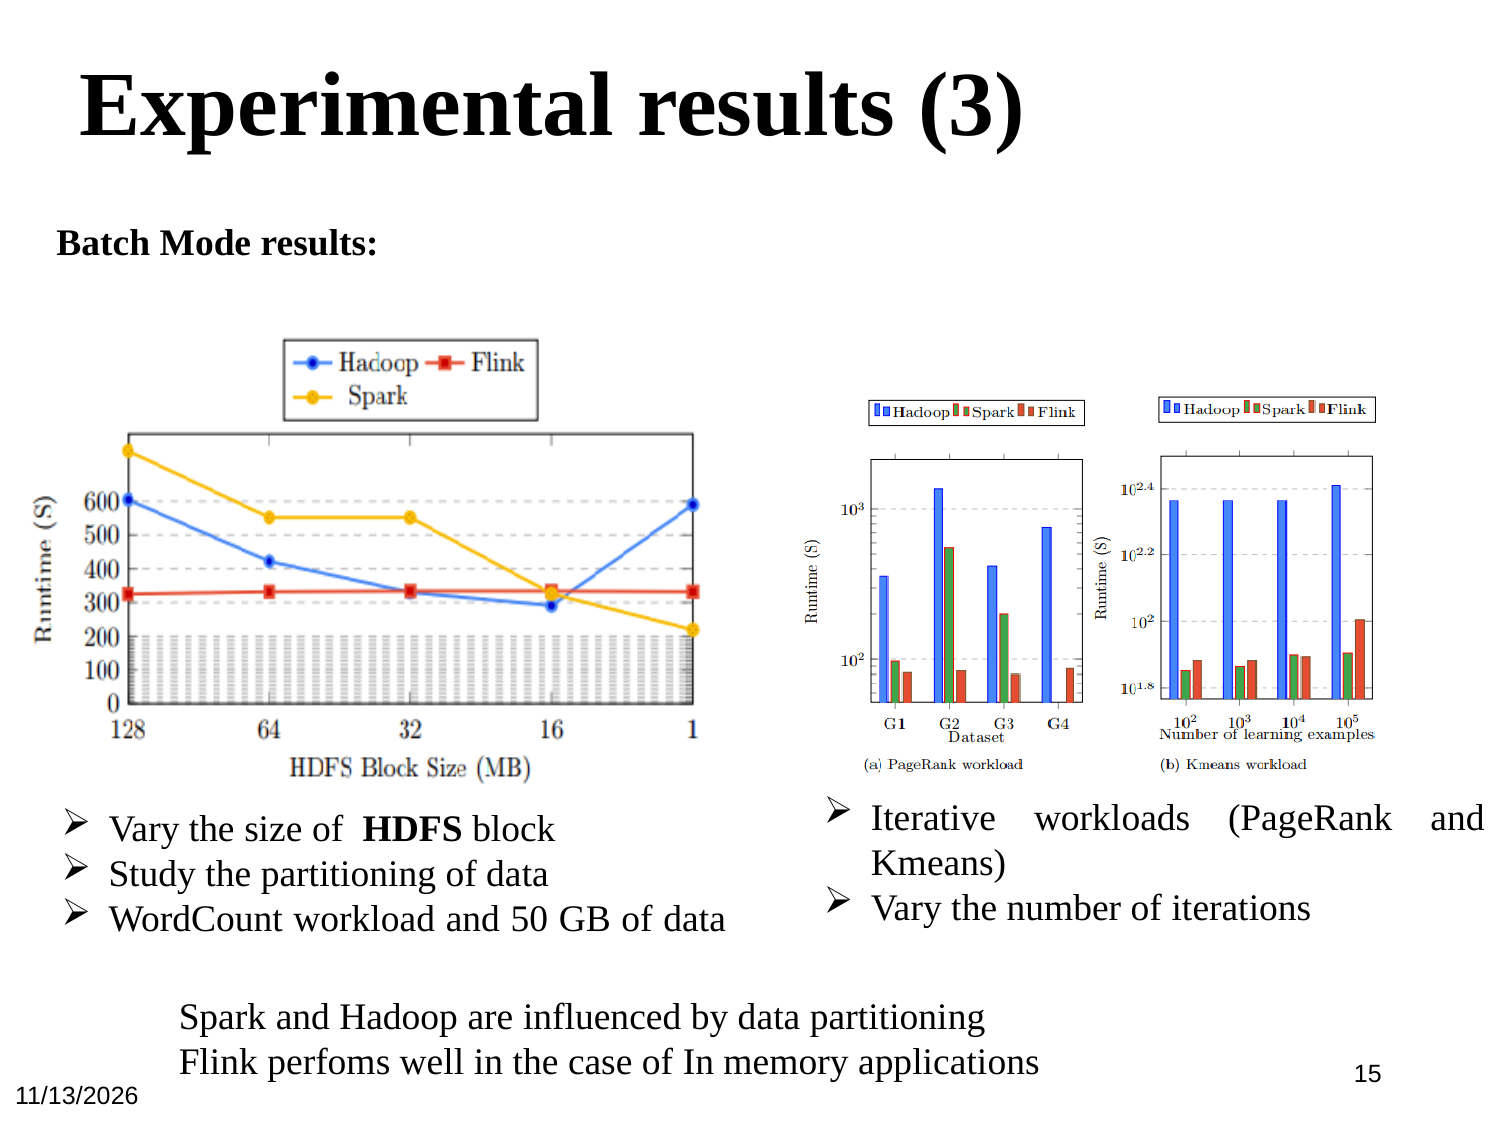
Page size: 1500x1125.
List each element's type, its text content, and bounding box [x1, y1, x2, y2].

picture [785, 363, 1434, 775]
slide_number 15 [1059, 1042, 1397, 1103]
picture [23, 328, 733, 796]
text_box Vary the size of HDFS block Study the partitioning of data WordCount workload and 50 GB of data [46, 796, 742, 947]
title Experimental results (3) [64, 4, 1416, 208]
text_box Spark and Hadoop are influenced by data partitioning Flink perfoms well in the case of In memory applications [163, 984, 1395, 1090]
text_box Iterative workloads (PageRank and Kmeans) Vary the number of iterations [809, 785, 1500, 935]
text_box Batch Mode results: [41, 210, 394, 271]
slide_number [0, 1065, 338, 1125]
